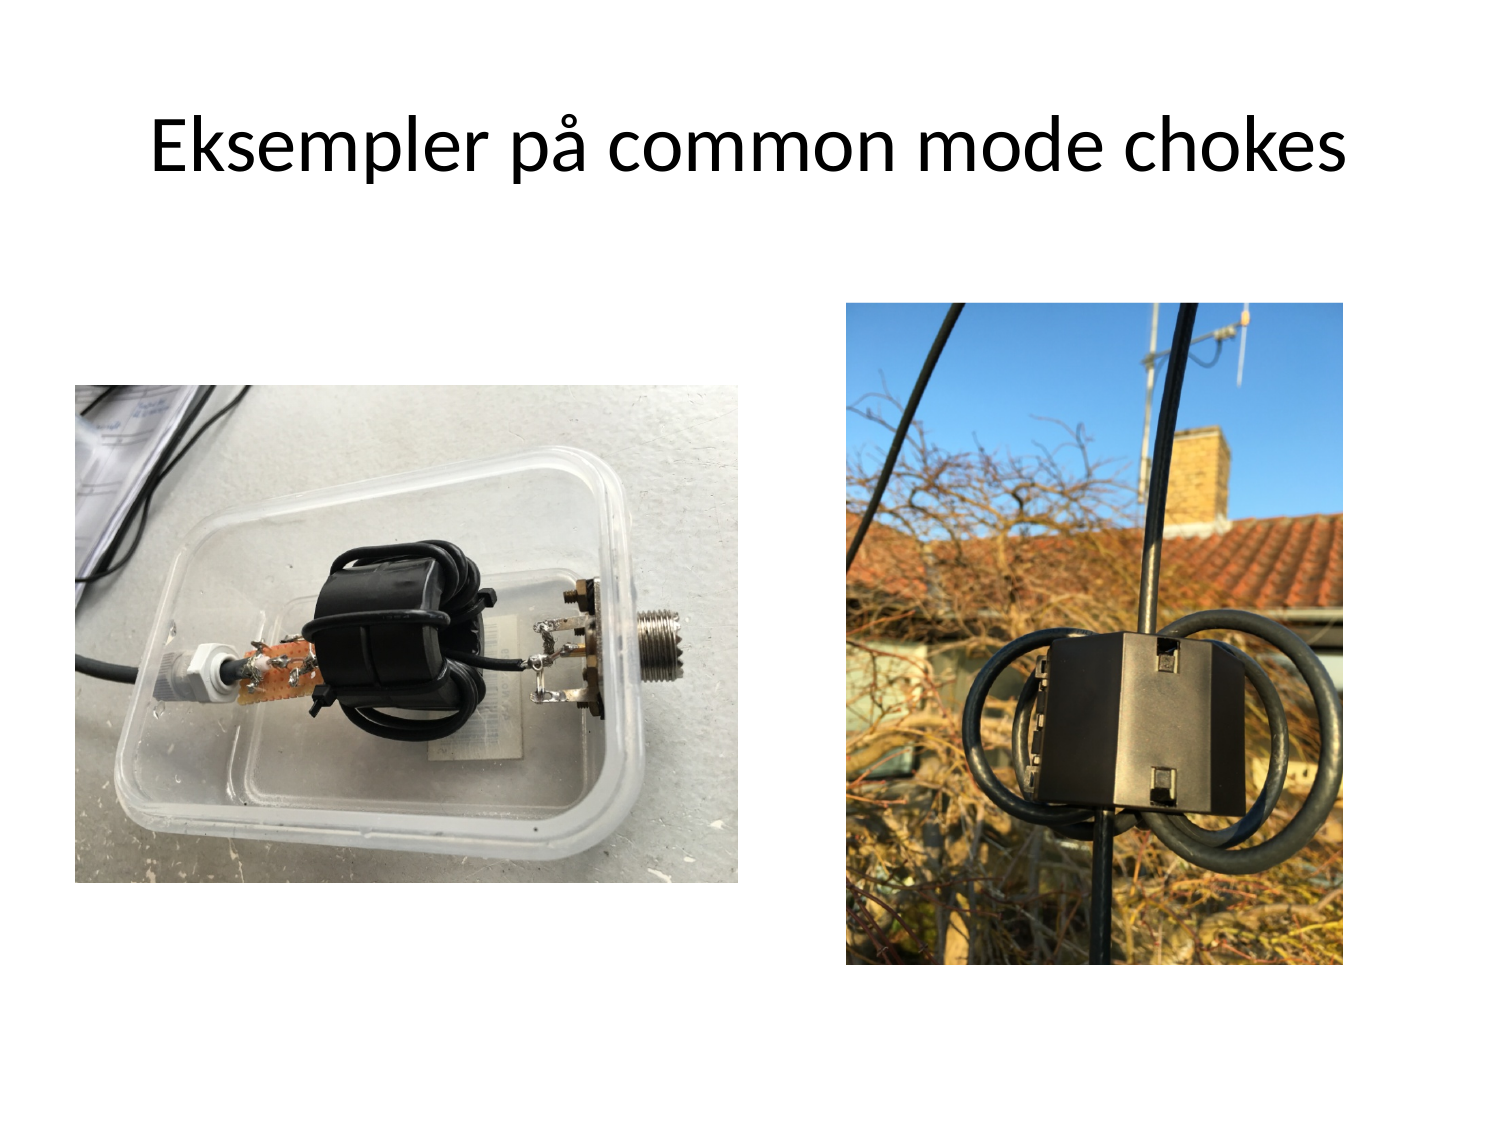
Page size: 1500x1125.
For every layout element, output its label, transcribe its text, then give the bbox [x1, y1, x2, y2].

picture [846, 883, 1343, 964]
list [762, 384, 1426, 883]
picture [846, 303, 1343, 384]
title Eksempler på common mode chokes [75, 45, 1425, 233]
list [74, 384, 738, 883]
